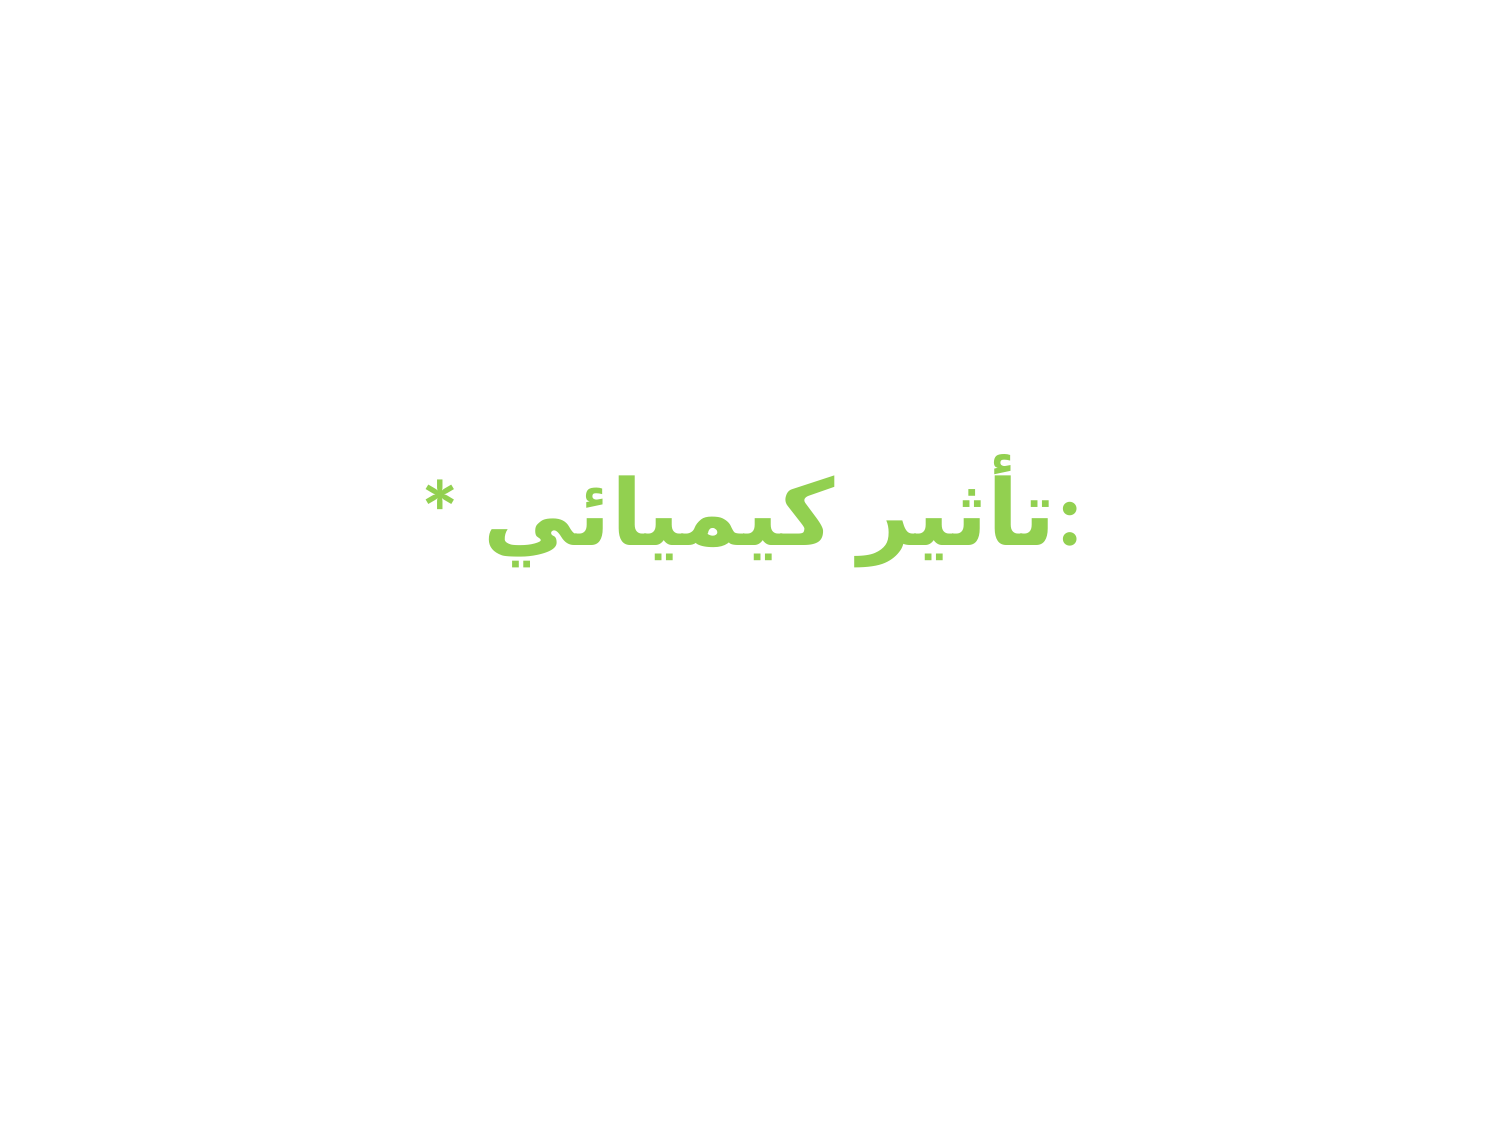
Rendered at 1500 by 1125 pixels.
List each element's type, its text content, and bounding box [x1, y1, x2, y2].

title * تأثير كيميائي: [75, 45, 1425, 1083]
